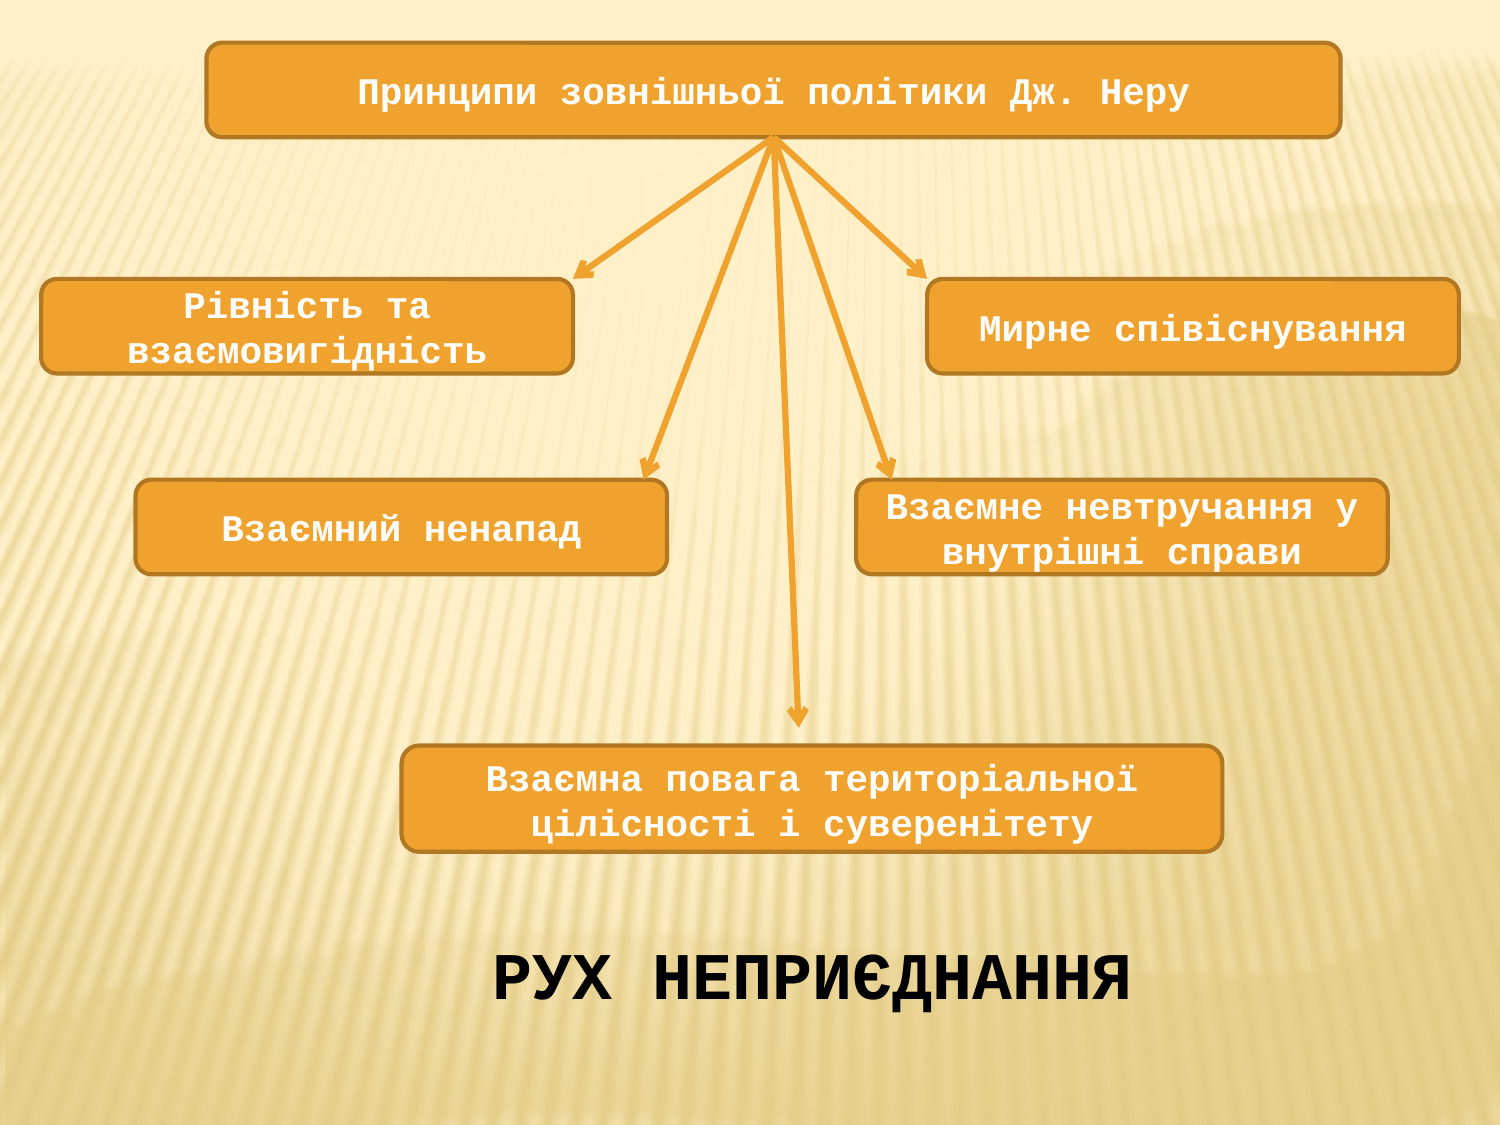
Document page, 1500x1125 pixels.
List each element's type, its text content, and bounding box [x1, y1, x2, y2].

text_box Взаємне невтручання у внутрішні справи [854, 477, 1390, 577]
text_box РУХ НЕПРИЄДНАННЯ [215, 925, 1409, 1020]
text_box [773, 136, 928, 280]
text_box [773, 497, 799, 729]
text_box Рівність та взаємовигідність [39, 276, 576, 376]
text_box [572, 136, 643, 280]
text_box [773, 296, 892, 480]
text_box Взаємна повага територіальної цілісності і суверенітету [399, 743, 1225, 854]
text_box Взаємний ненапад [133, 477, 670, 577]
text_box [643, 136, 768, 480]
text_box Принципи зовнішньої політики Дж. Неру [204, 40, 1343, 140]
text_box Мирне співіснування [924, 276, 1461, 376]
